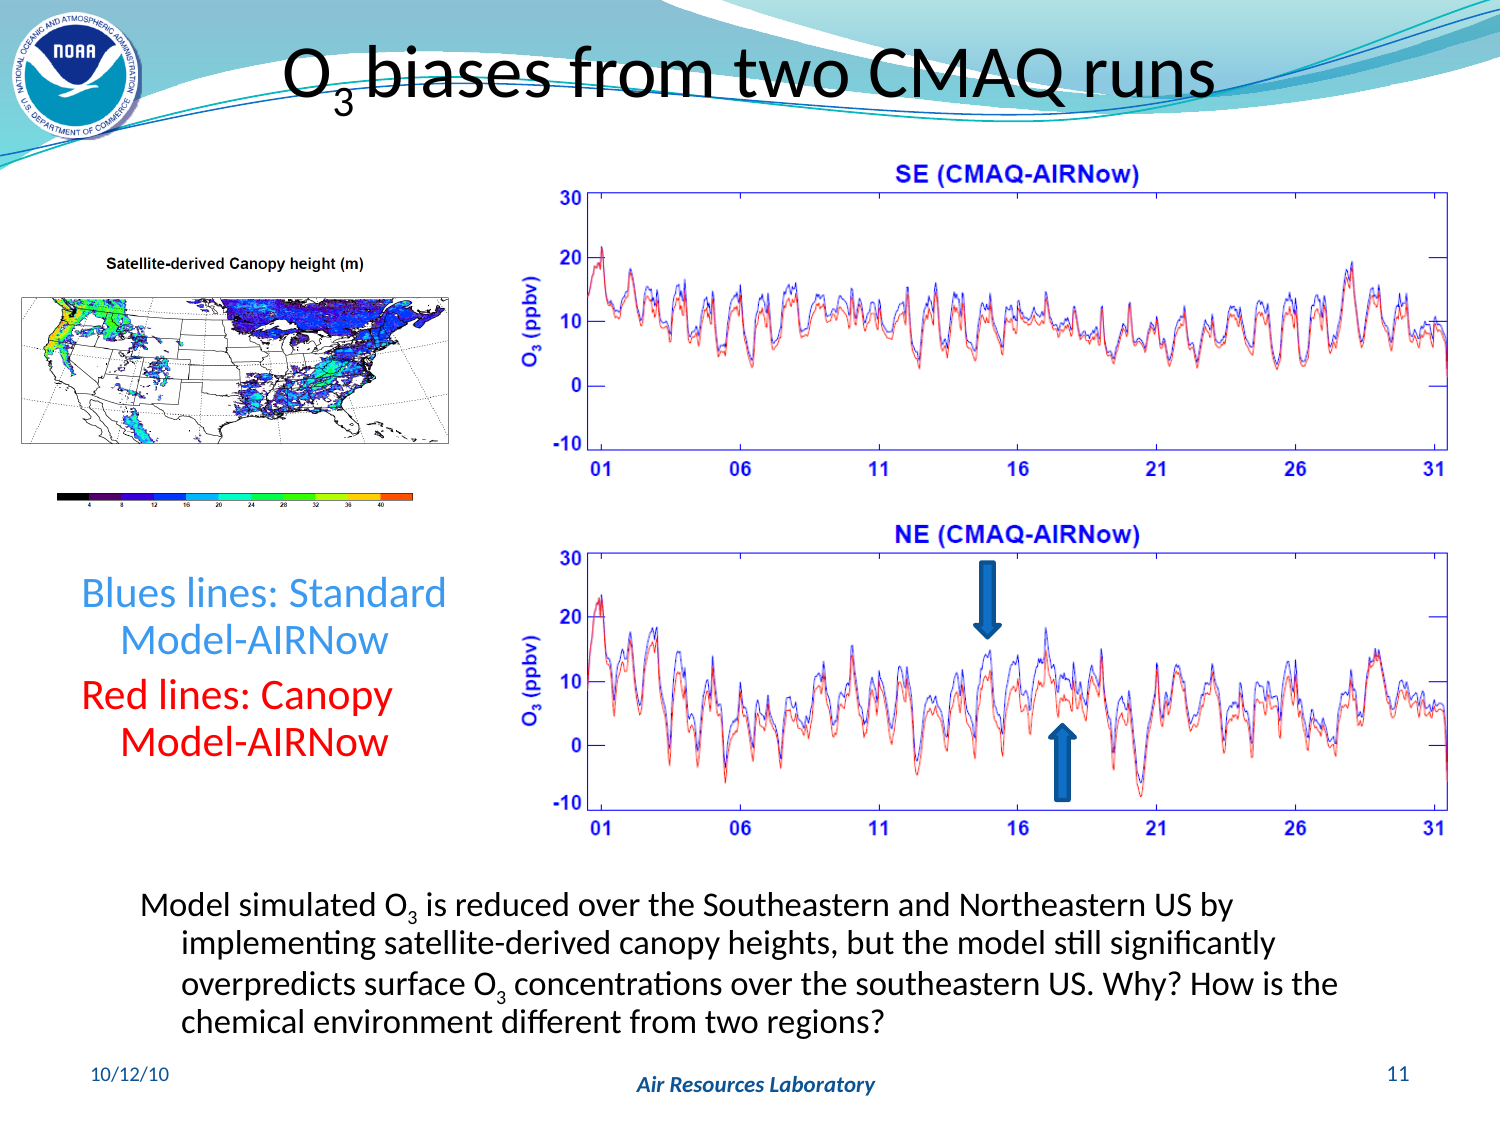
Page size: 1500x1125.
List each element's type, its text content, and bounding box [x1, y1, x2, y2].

title O3 biases from two CMAQ runs [0, 24, 1500, 126]
picture [12, 12, 138, 24]
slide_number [75, 1042, 425, 1103]
text_box Blues lines: Standard Model-AIRNow Red lines: Canopy Model-AIRNow [0, 562, 475, 813]
slide_number 11 [1299, 1050, 1425, 1103]
picture [499, 137, 1451, 864]
text_box Model simulated O3 is reduced over the Southeastern and Northeastern US by implementing satellite-derived canopy heights, but the model still significantly overpredicts surface O3 concentrations over the southeastern US. Why? How is the chemical environment different from two regions? [125, 875, 1450, 1050]
picture [0, 249, 471, 513]
picture [12, 126, 138, 138]
